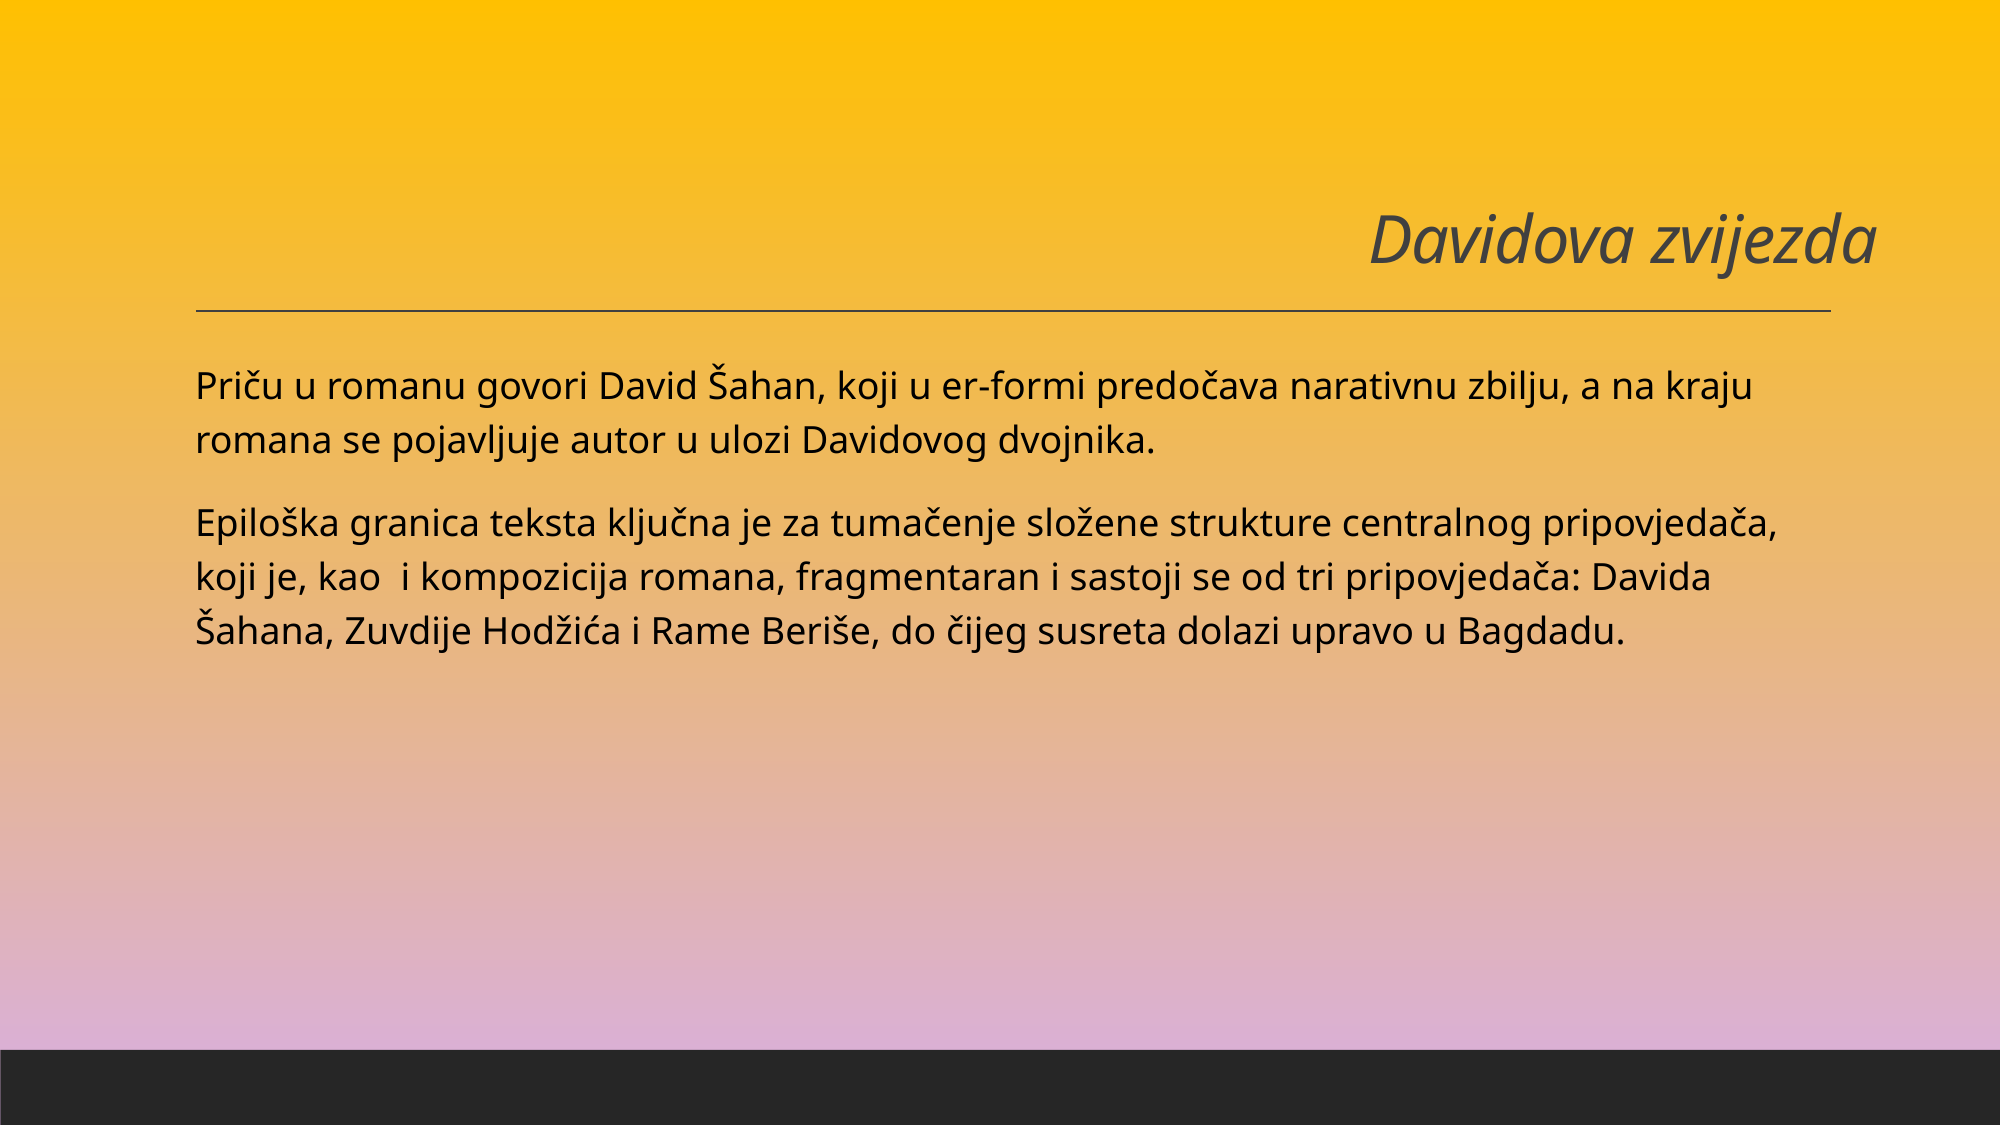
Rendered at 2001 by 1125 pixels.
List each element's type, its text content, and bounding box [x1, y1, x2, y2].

title Davidova zvijezda [1353, 47, 1949, 285]
list Priču u romanu govori David Šahan, koji u er-formi predočava narativnu zbilju, a na kraju romana se pojavljuje autor u ulozi Davidovog dvojnika. Epiloška granica teksta ključna je za tumačenje složene strukture centralnog pripovjedača, koji je, kao i kompozicija romana, fragmentaran i sastoji se od tri pripovjedača: Davida Šahana, Zuvdije Hodžića i Rame Beriše, do čijeg susreta dolazi upravo u Bagdadu. [180, 345, 1830, 963]
